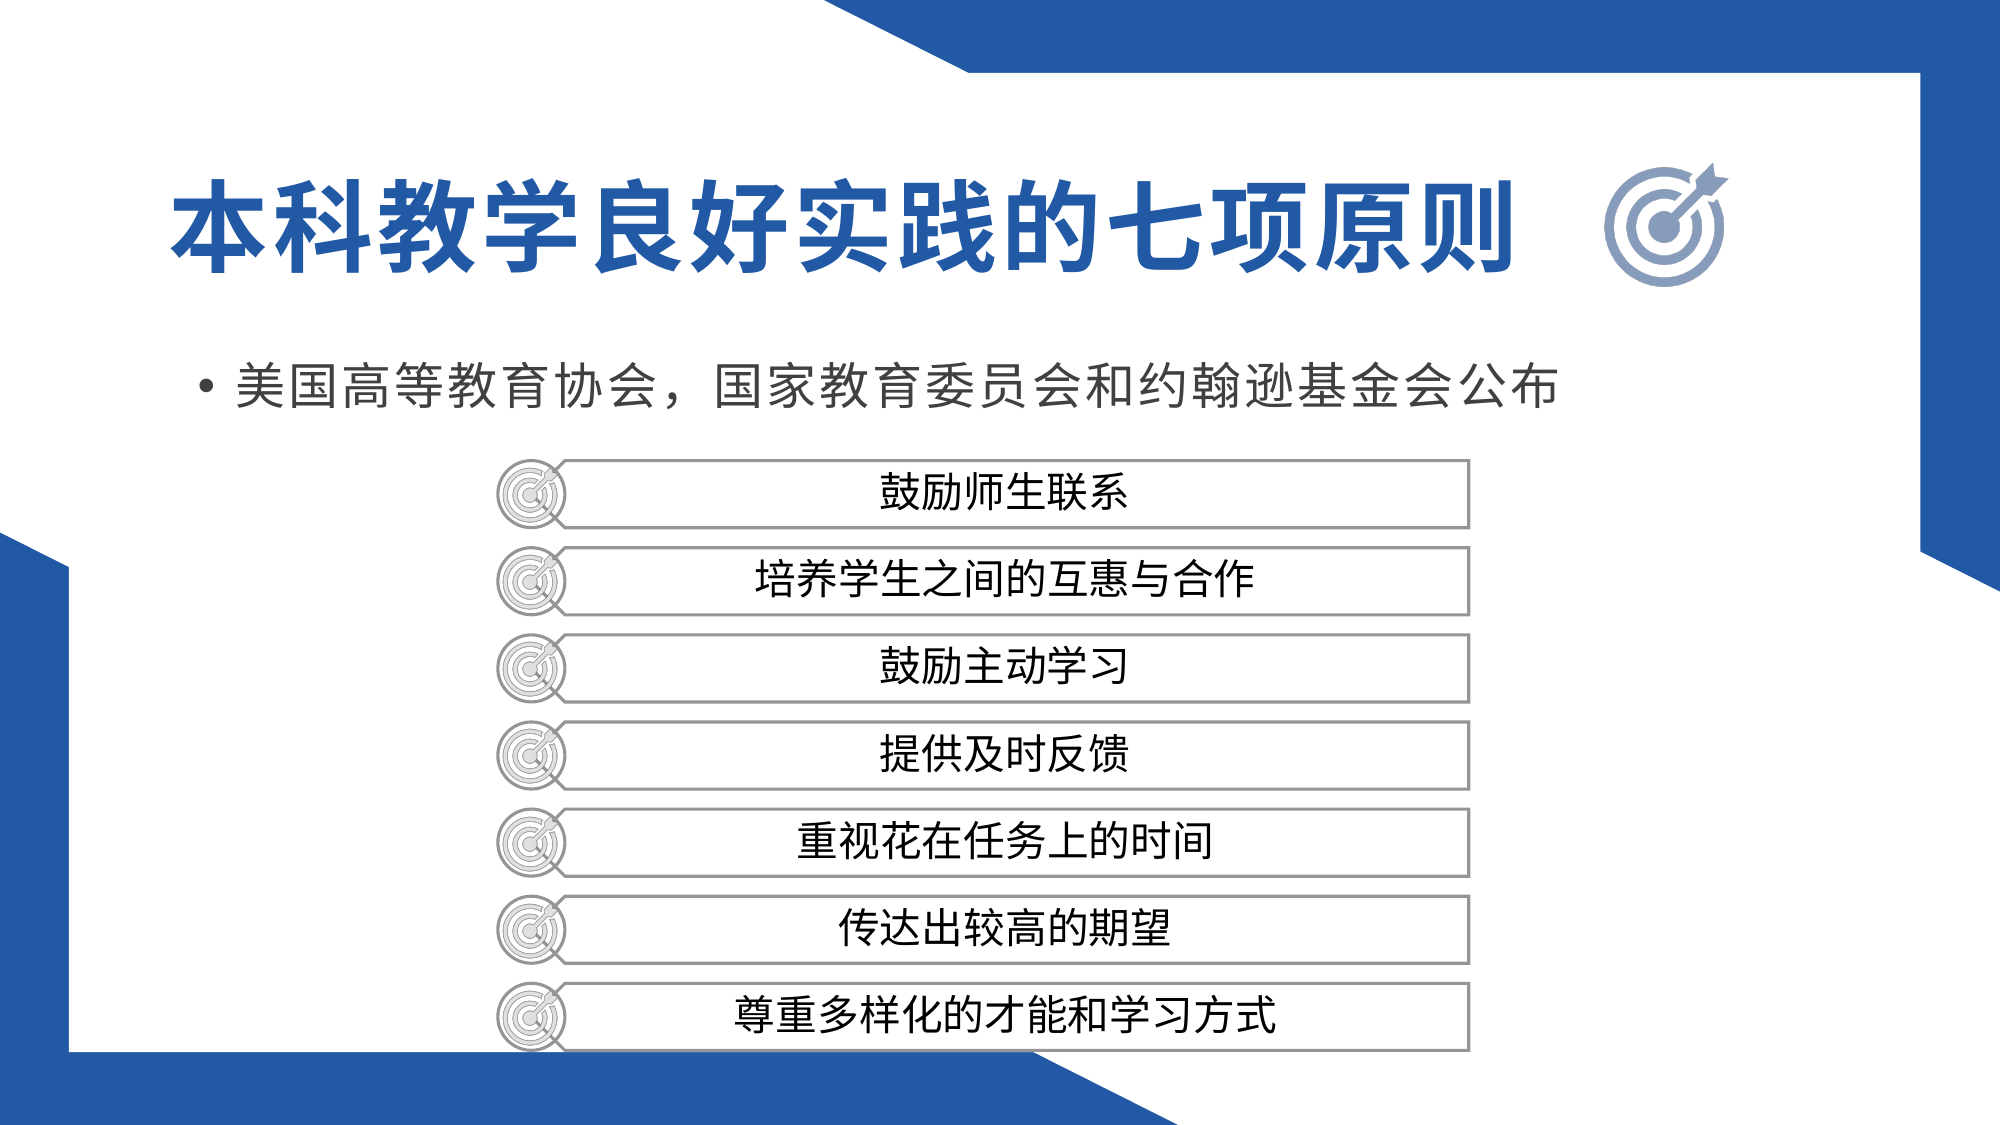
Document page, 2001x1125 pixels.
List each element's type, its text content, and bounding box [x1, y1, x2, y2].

list 美国高等教育协会，国家教育委员会和约翰逊基金会公布 [181, 336, 1649, 518]
text_box 本科教学良好实践的七项原则 [68, 157, 1620, 338]
text_box [68, 72, 1921, 1053]
picture [1591, 149, 1742, 300]
text_box [821, 0, 2000, 593]
text_box [0, 531, 1181, 1125]
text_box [278, 460, 1689, 1051]
